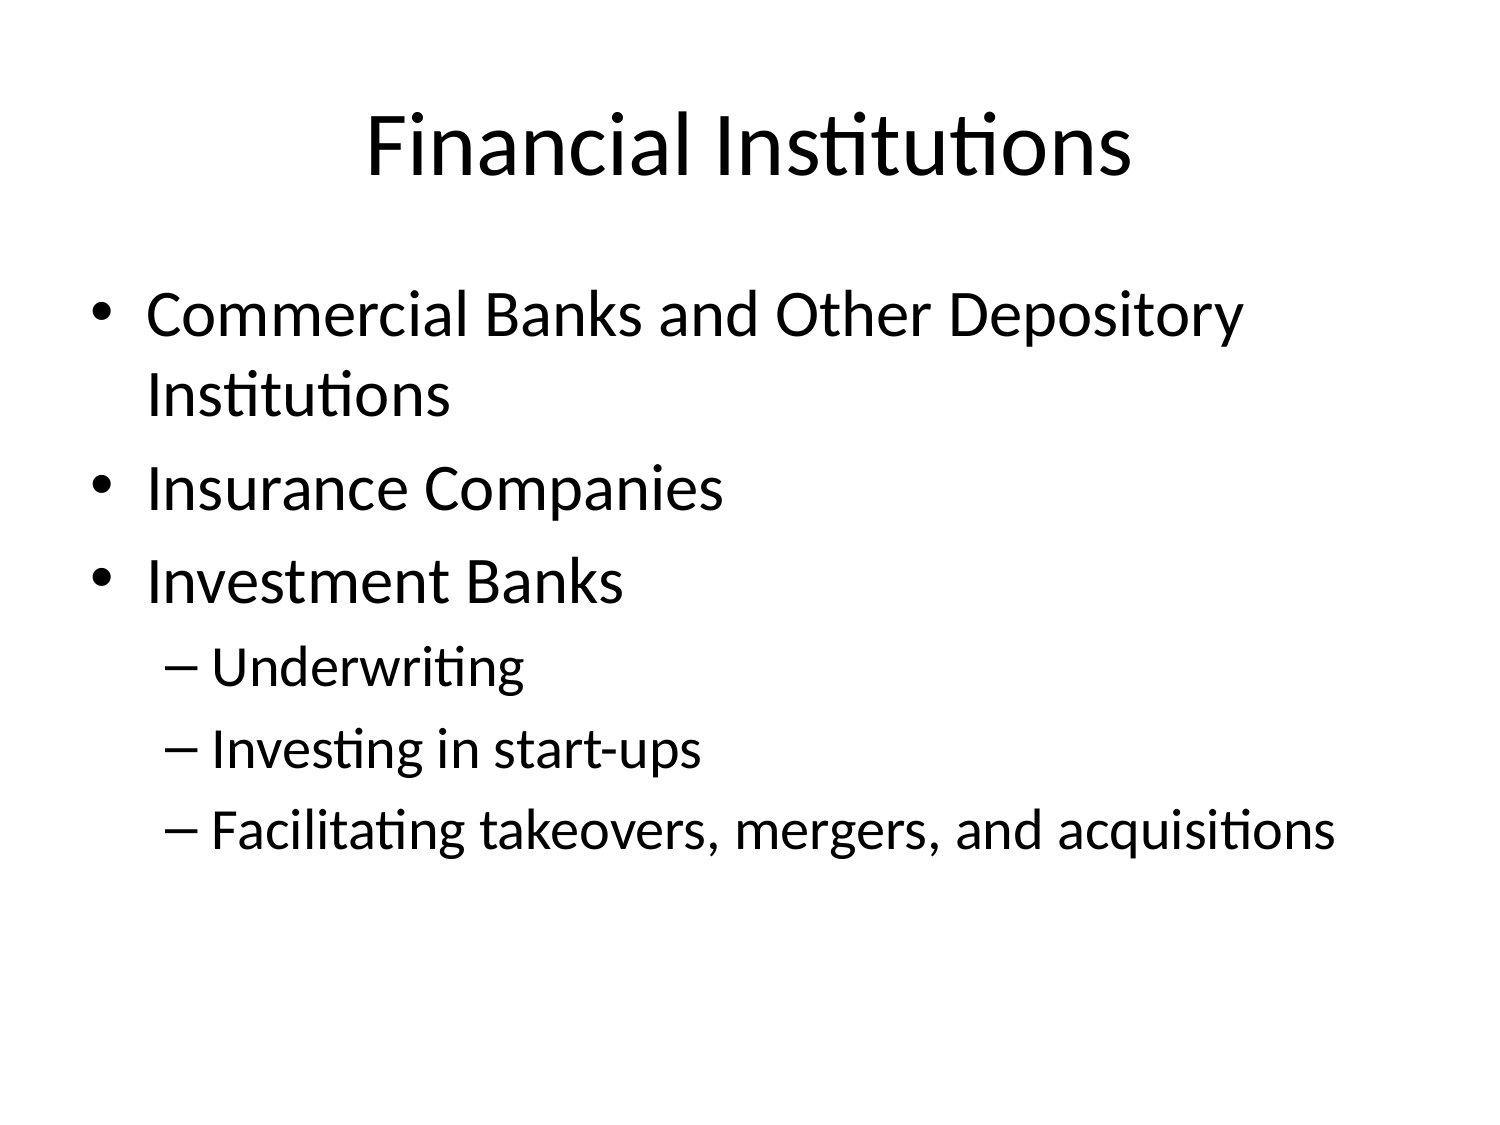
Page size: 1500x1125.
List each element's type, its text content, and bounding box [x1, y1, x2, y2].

title Financial Institutions [75, 45, 1425, 233]
list Commercial Banks and Other Depository Institutions Insurance Companies Investment Banks Underwriting Investing in start-ups Facilitating takeovers, mergers, and acquisitions [75, 262, 1425, 1005]
